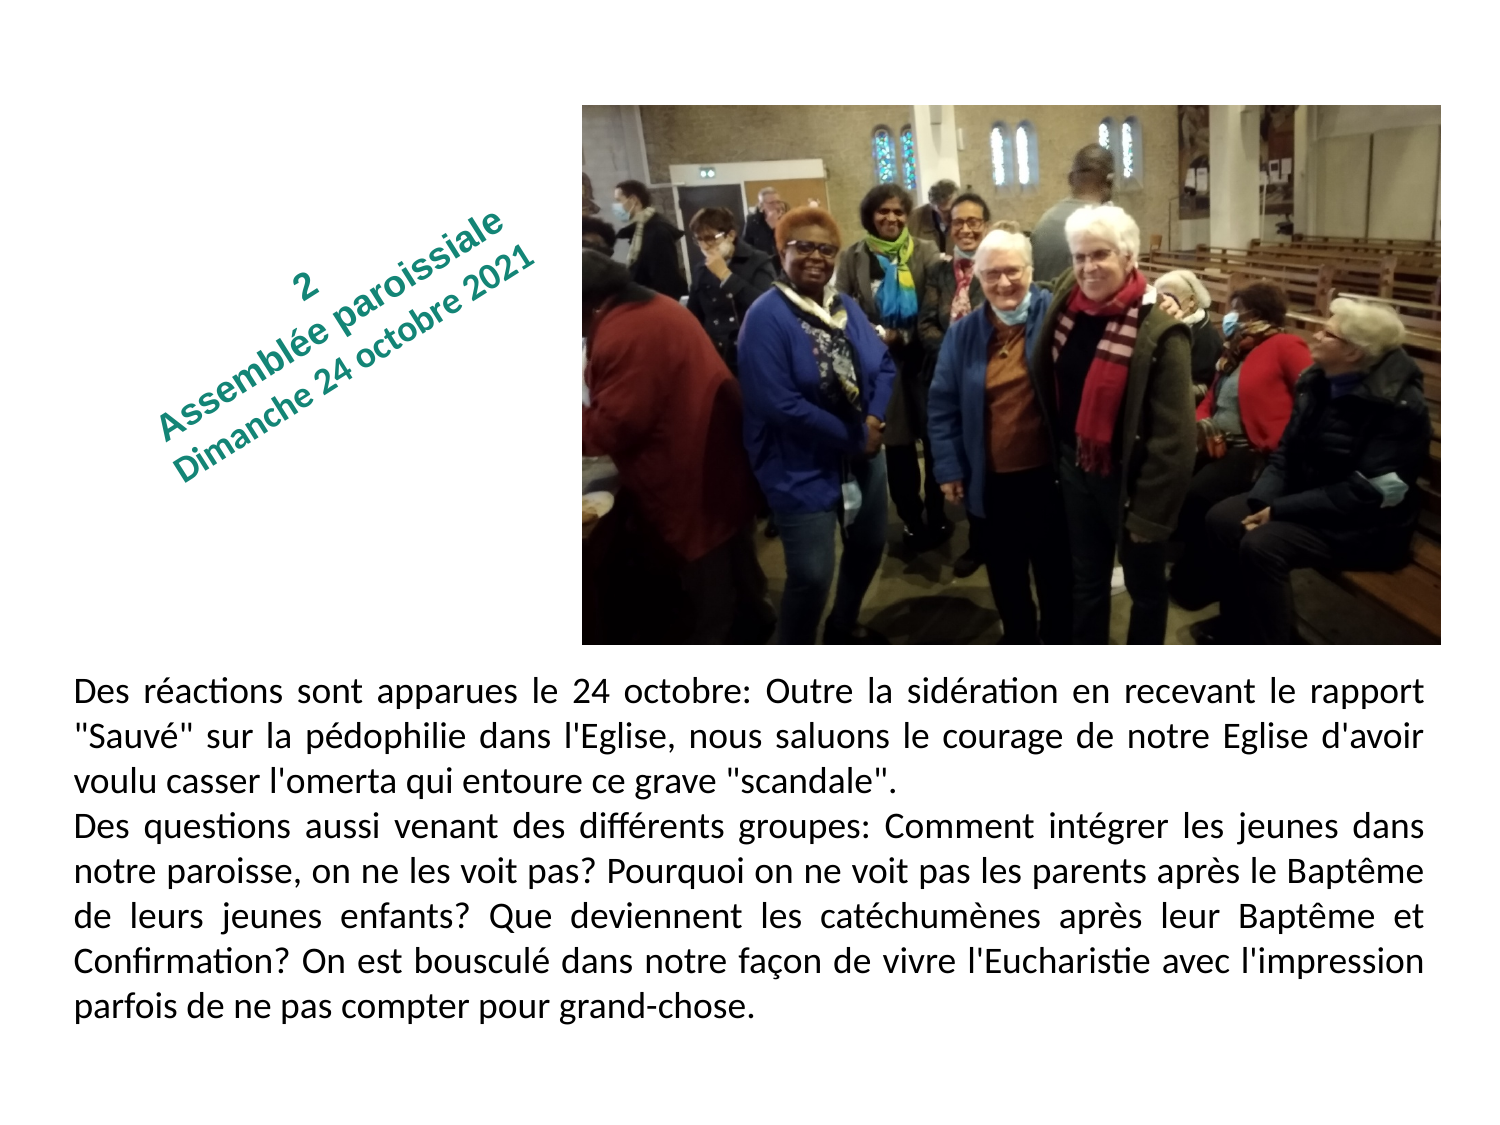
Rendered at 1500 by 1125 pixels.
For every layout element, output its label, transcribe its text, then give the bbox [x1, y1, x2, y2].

text_box 2 Assemblée paroissiale Dimanche 24 octobre 2021 [80, 127, 576, 518]
text_box Des réactions sont apparues le 24 octobre: Outre la sidération en recevant le rapport "Sauvé" sur la pédophilie dans l'Eglise, nous saluons le courage de notre Eglise d'avoir voulu casser l'omerta qui entoure ce grave "scandale". Des questions aussi venant des différents groupes: Comment intégrer les jeunes dans notre paroisse, on ne les voit pas? Pourquoi on ne voit pas les parents après le Baptême de leurs jeunes enfants? Que deviennent les catéchumènes après leur Baptême et Confirmation? On est bousculé dans notre façon de vivre l'Eucharistie avec l'impression parfois de ne pas compter pour grand-chose. [58, 658, 1442, 1033]
picture [582, 105, 1441, 645]
